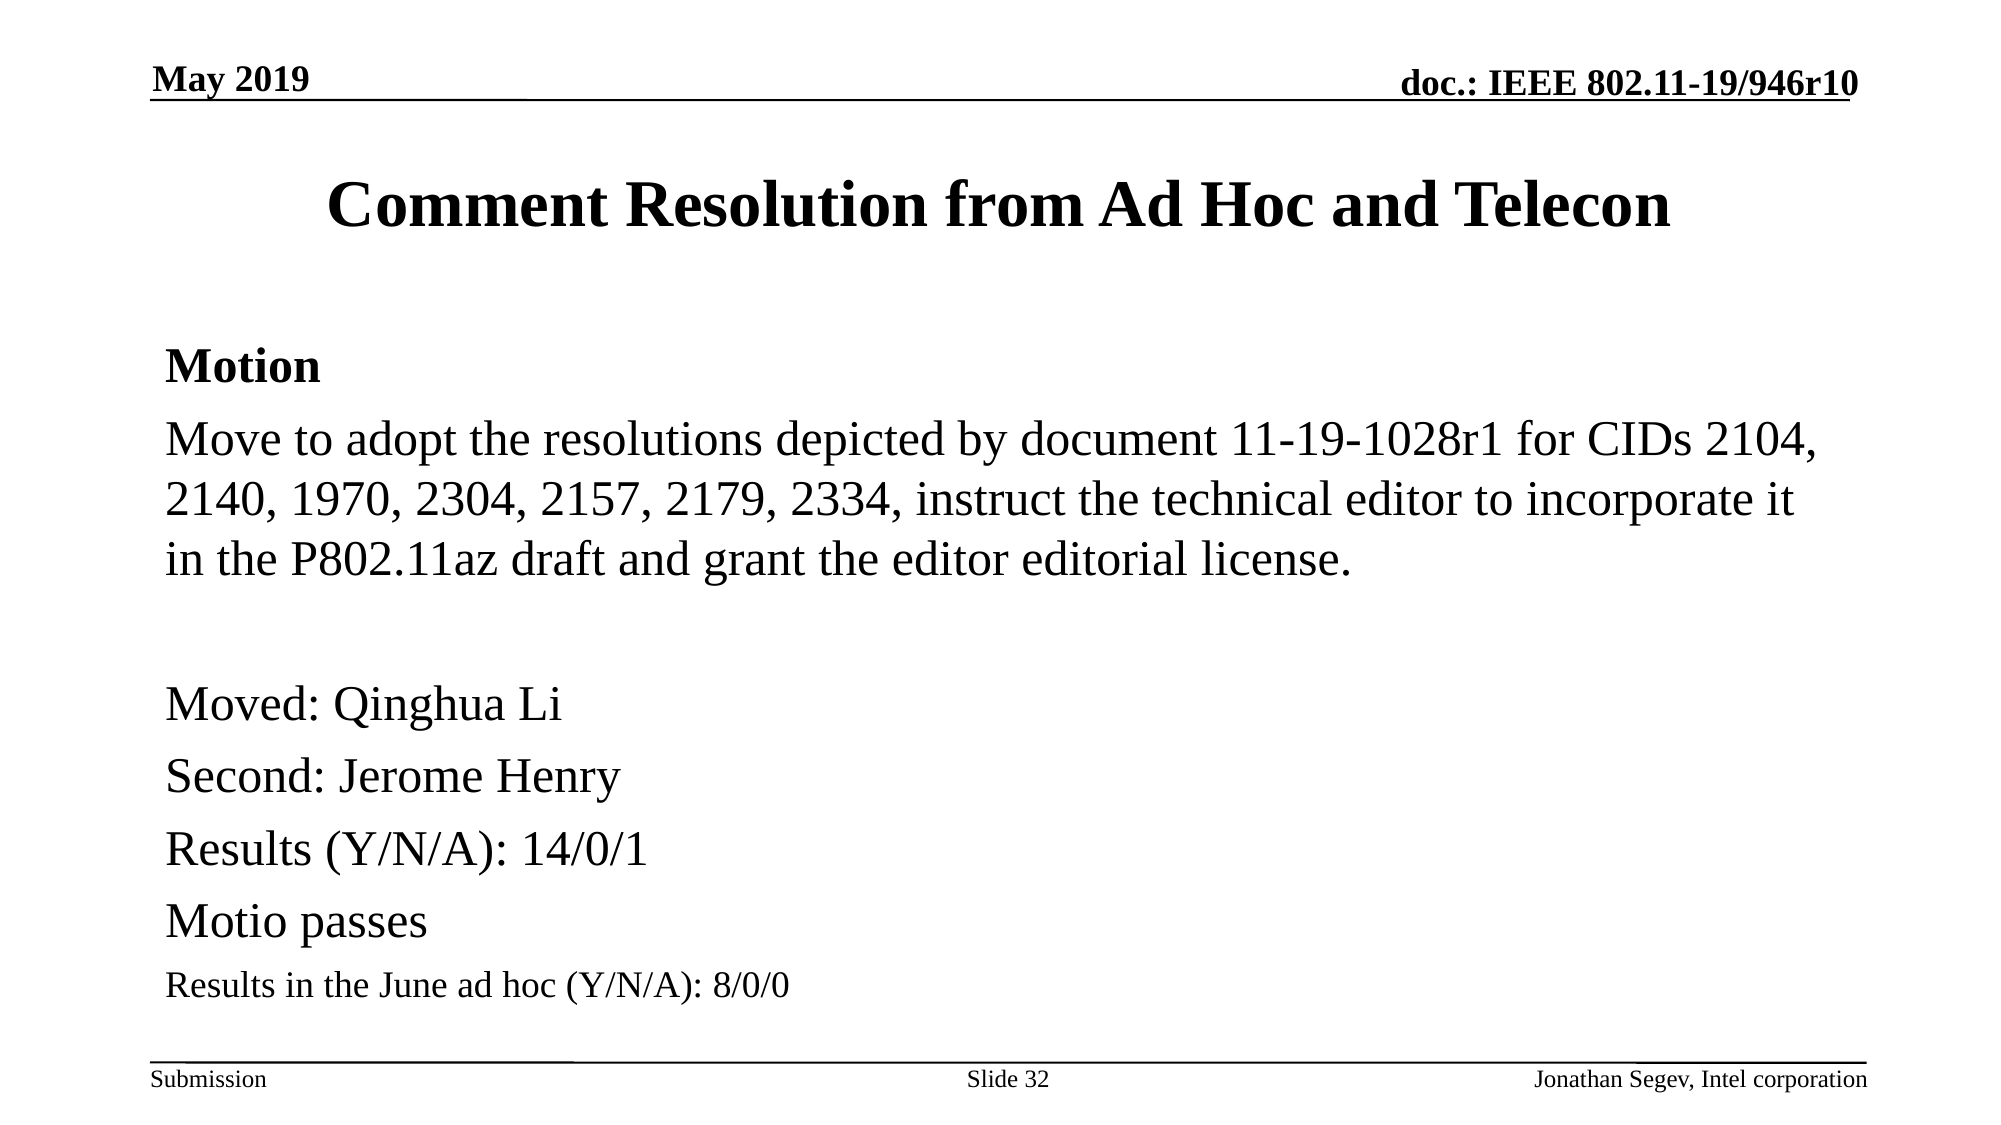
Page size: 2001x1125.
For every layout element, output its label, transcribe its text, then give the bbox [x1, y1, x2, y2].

slide_number Slide 32 [950, 1061, 1067, 1123]
list Motion Move to adopt the resolutions depicted by document 11-19-1028r1 for CIDs 2104, 2140, 1970, 2304, 2157, 2179, 2334, instruct the technical editor to incorporate it in the P802.11az draft and grant the editor editorial license. Moved: Qinghua Li Second: Jerome Henry Results (Y/N/A): 14/0/1 Motio passes Results in the June ad hoc (Y/N/A): 8/0/0 [149, 324, 1850, 1000]
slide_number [152, 54, 563, 100]
title Comment Resolution from Ad Hoc and Telecon [149, 112, 1850, 288]
footer Jonathan Segev, Intel corporation [1171, 1061, 1869, 1093]
